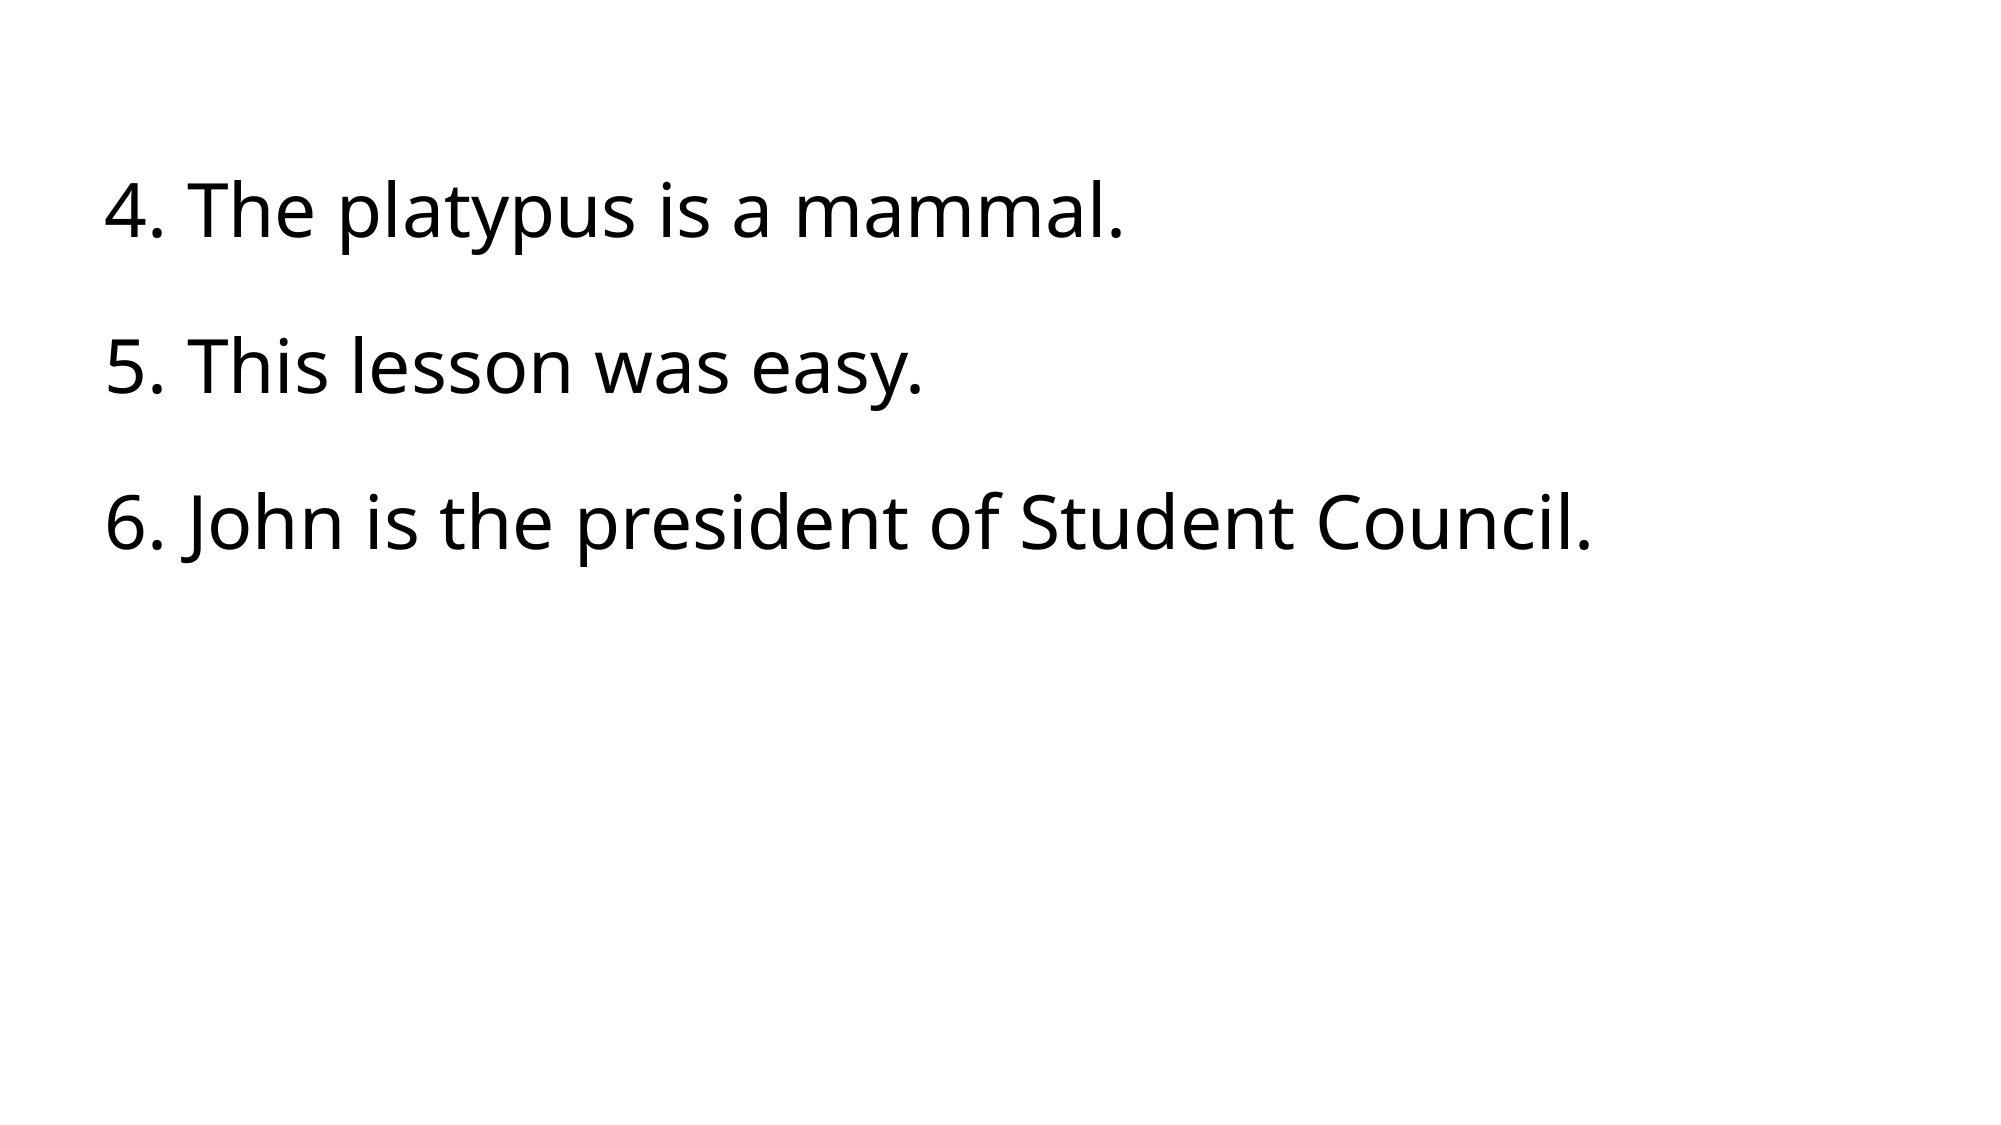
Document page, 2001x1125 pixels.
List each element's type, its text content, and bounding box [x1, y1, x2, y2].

list 4. The platypus is a mammal. 5. This lesson was easy. 6. John is the president of Student Council. [89, 110, 1815, 825]
